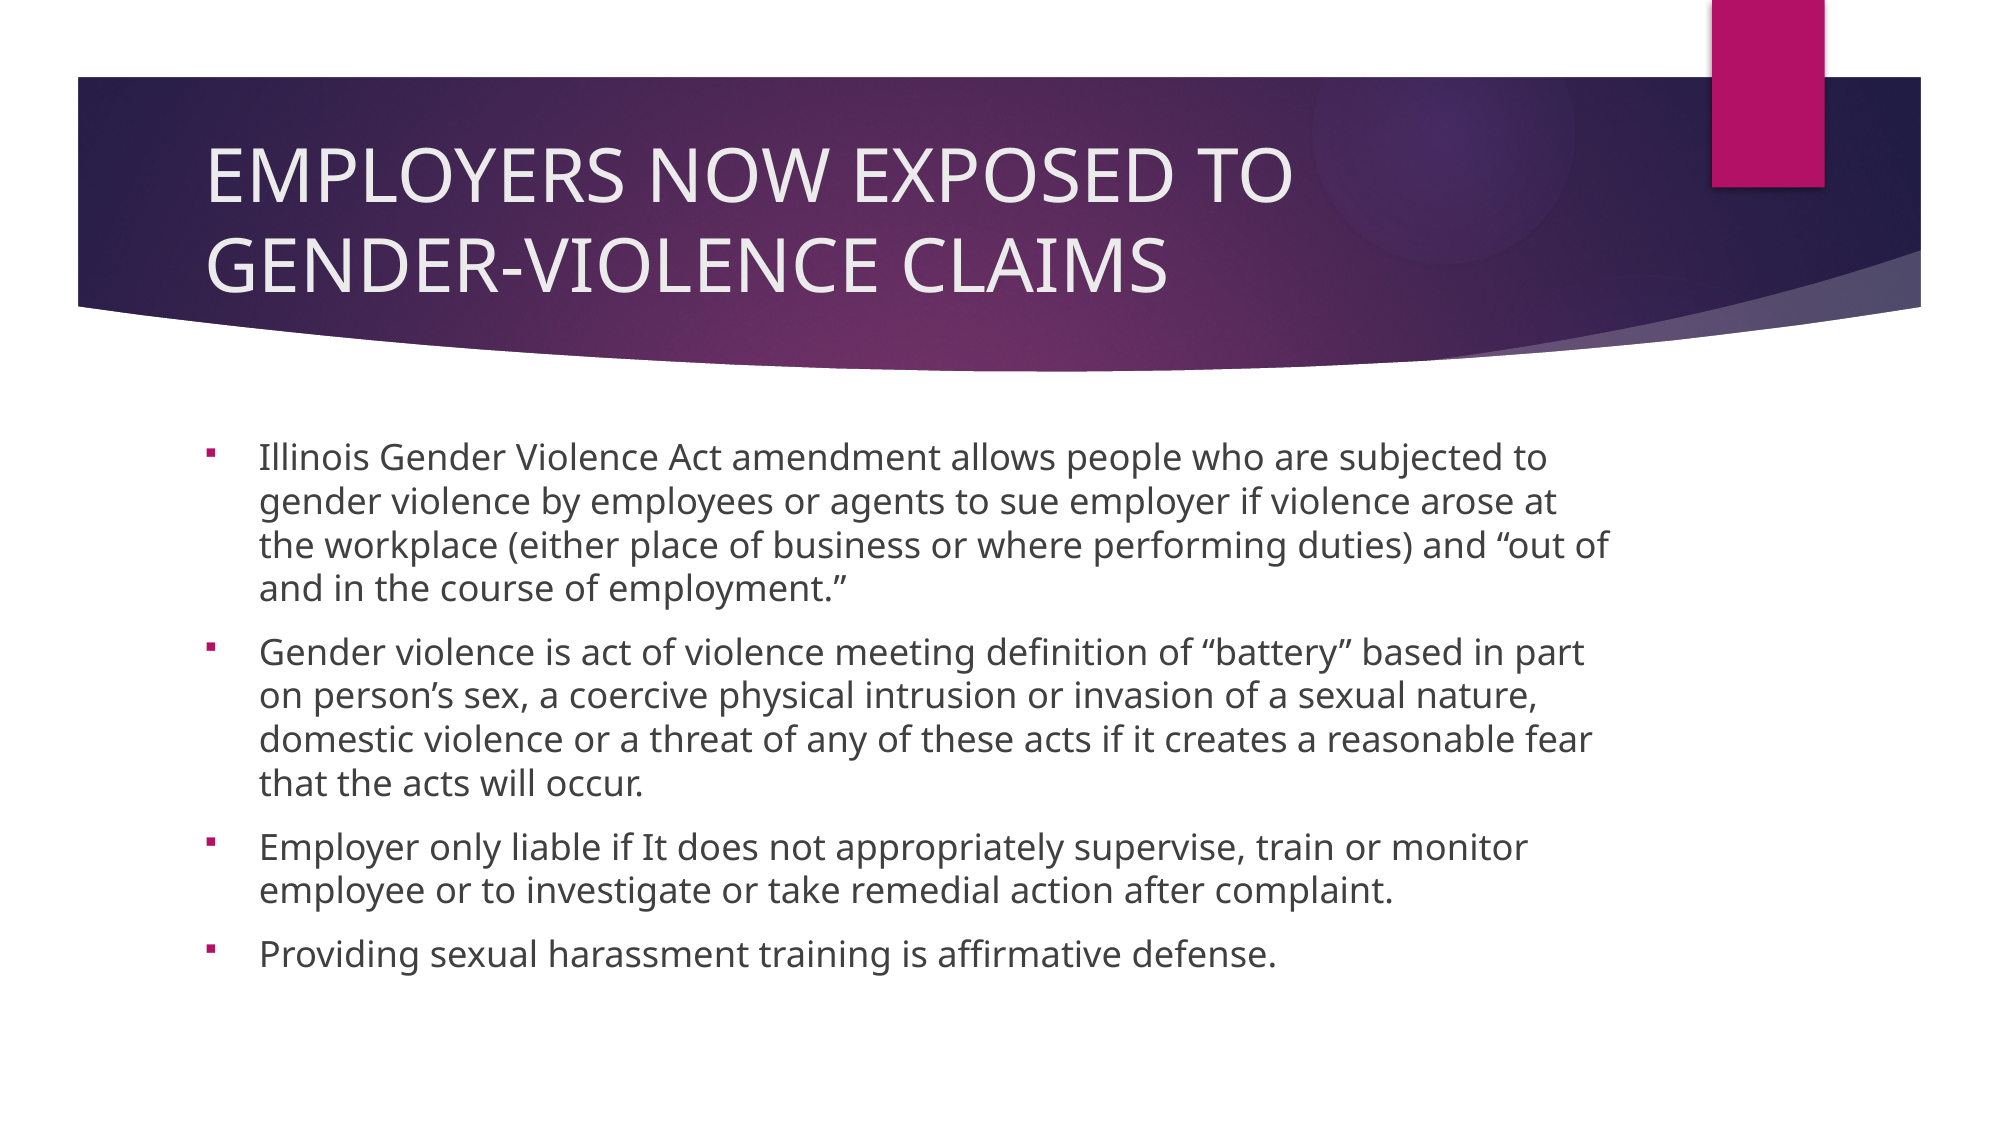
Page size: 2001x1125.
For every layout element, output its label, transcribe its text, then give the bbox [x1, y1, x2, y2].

title EMPLOYERS NOW EXPOSED TO GENDER-VIOLENCE CLAIMS [189, 159, 1627, 276]
list Illinois Gender Violence Act amendment allows people who are subjected to gender violence by employees or agents to sue employer if violence arose at the workplace (either place of business or where performing duties) and “out of and in the course of employment.” Gender violence is act of violence meeting definition of “battery” based in part on person’s sex, a coercive physical intrusion or invasion of a sexual nature, domestic violence or a threat of any of these acts if it creates a reasonable fear that the acts will occur. Employer only liable if It does not appropriately supervise, train or monitor employee or to investigate or take remedial action after complaint. Providing sexual harassment training is affirmative defense. [189, 427, 1638, 988]
